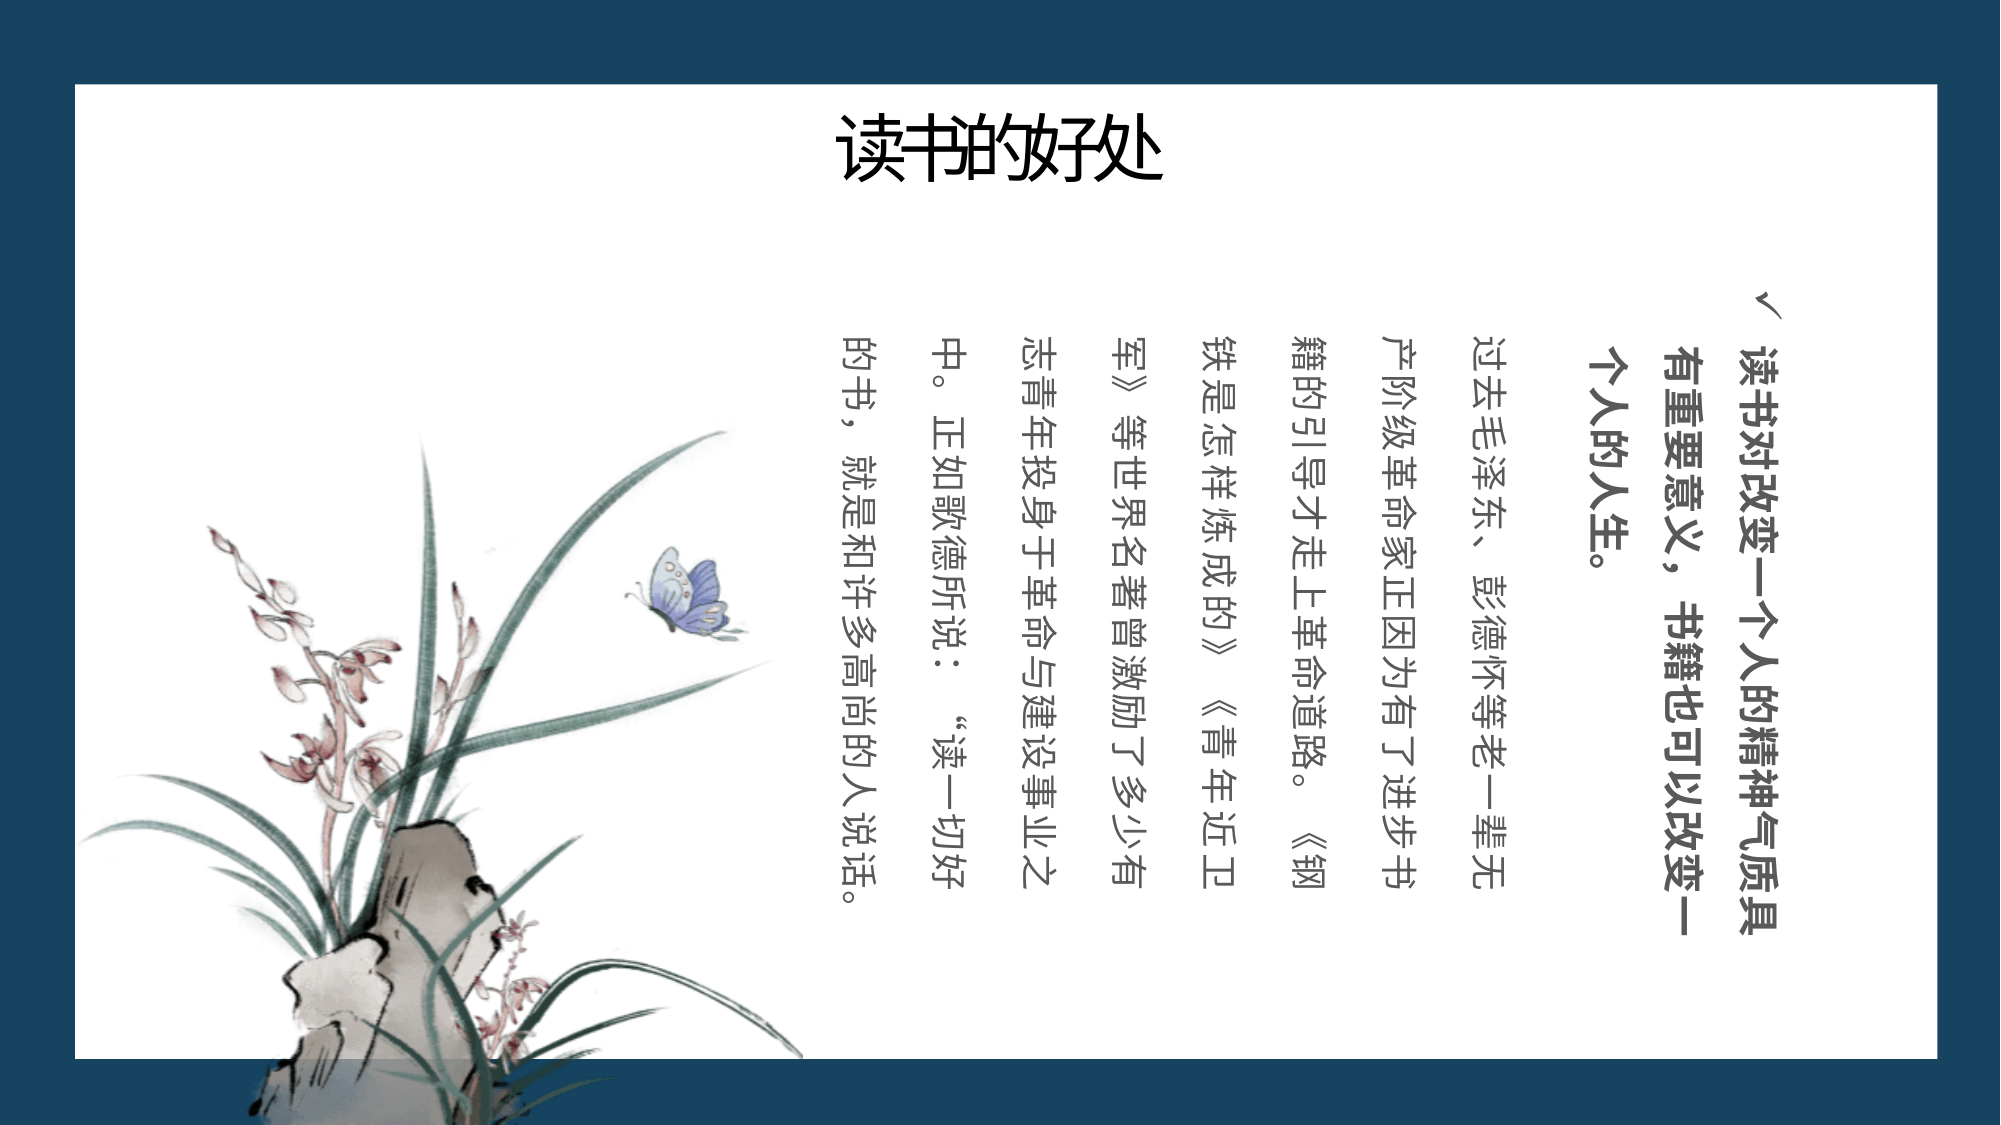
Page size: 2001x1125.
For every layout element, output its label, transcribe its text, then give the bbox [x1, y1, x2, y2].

text_box 读书的好处 [818, 85, 1182, 200]
picture [76, 279, 803, 1125]
text_box 过去毛泽东、彭德怀等老一辈无产阶级革命家正因为有了进步书籍的引导才走上革命道路。《钢铁是怎样炼成的》《青年近卫军》等世界名著曾激励了多少有志青年投身于革命与建设事业之中。正如歌德所说：“读一切好的书，就是和许多高尚的人说话。 [803, 320, 1532, 906]
text_box 读书对改变一个人的精神气质具有重要意义，书籍也可以改变一个人的人生。 [1568, 274, 1827, 952]
